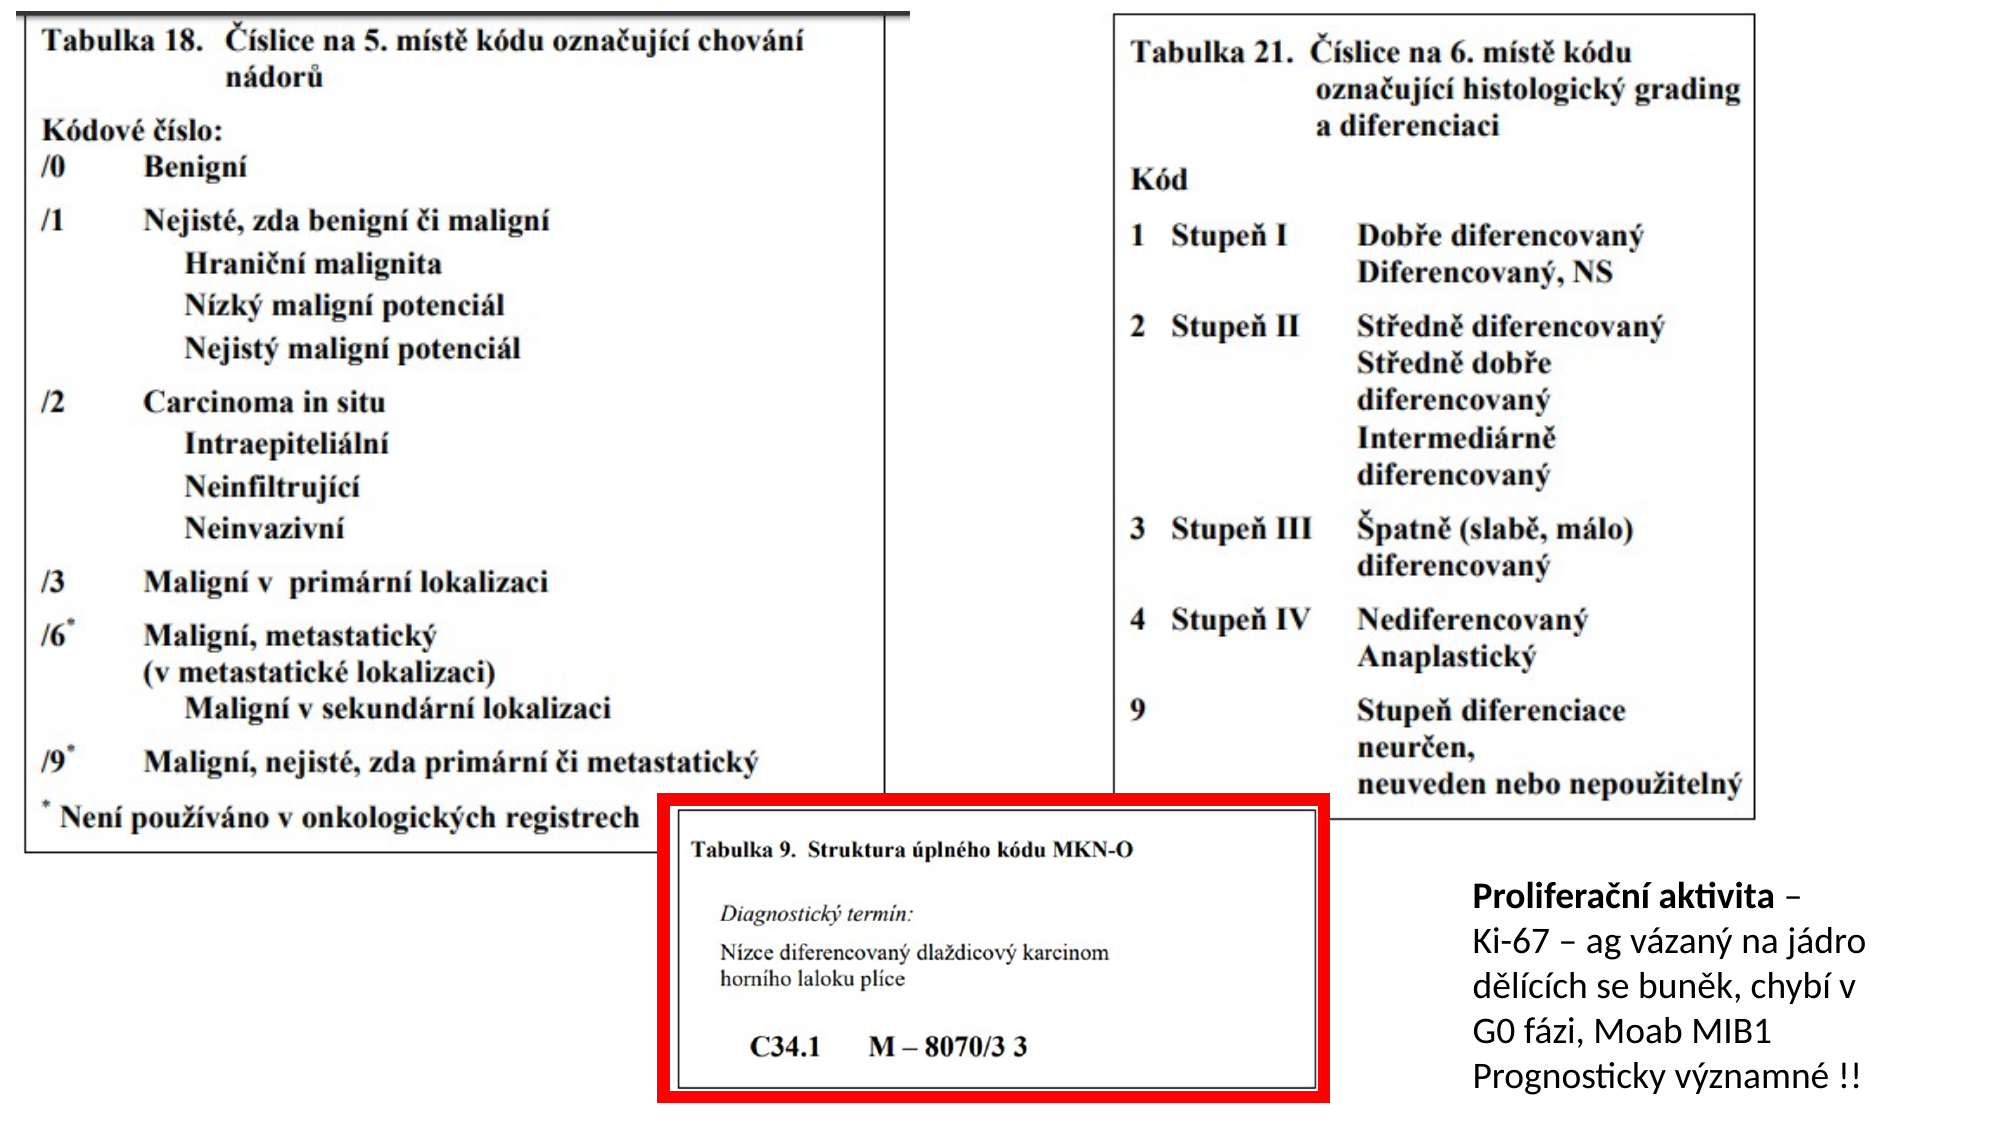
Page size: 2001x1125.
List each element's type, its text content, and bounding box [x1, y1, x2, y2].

text_box Proliferační aktivita – Ki-67 – ag vázaný na jádro dělících se buněk, chybí v G0 fázi, Moab MIB1 Prognosticky významné !! [1457, 863, 1893, 1104]
picture [15, 0, 1768, 1102]
